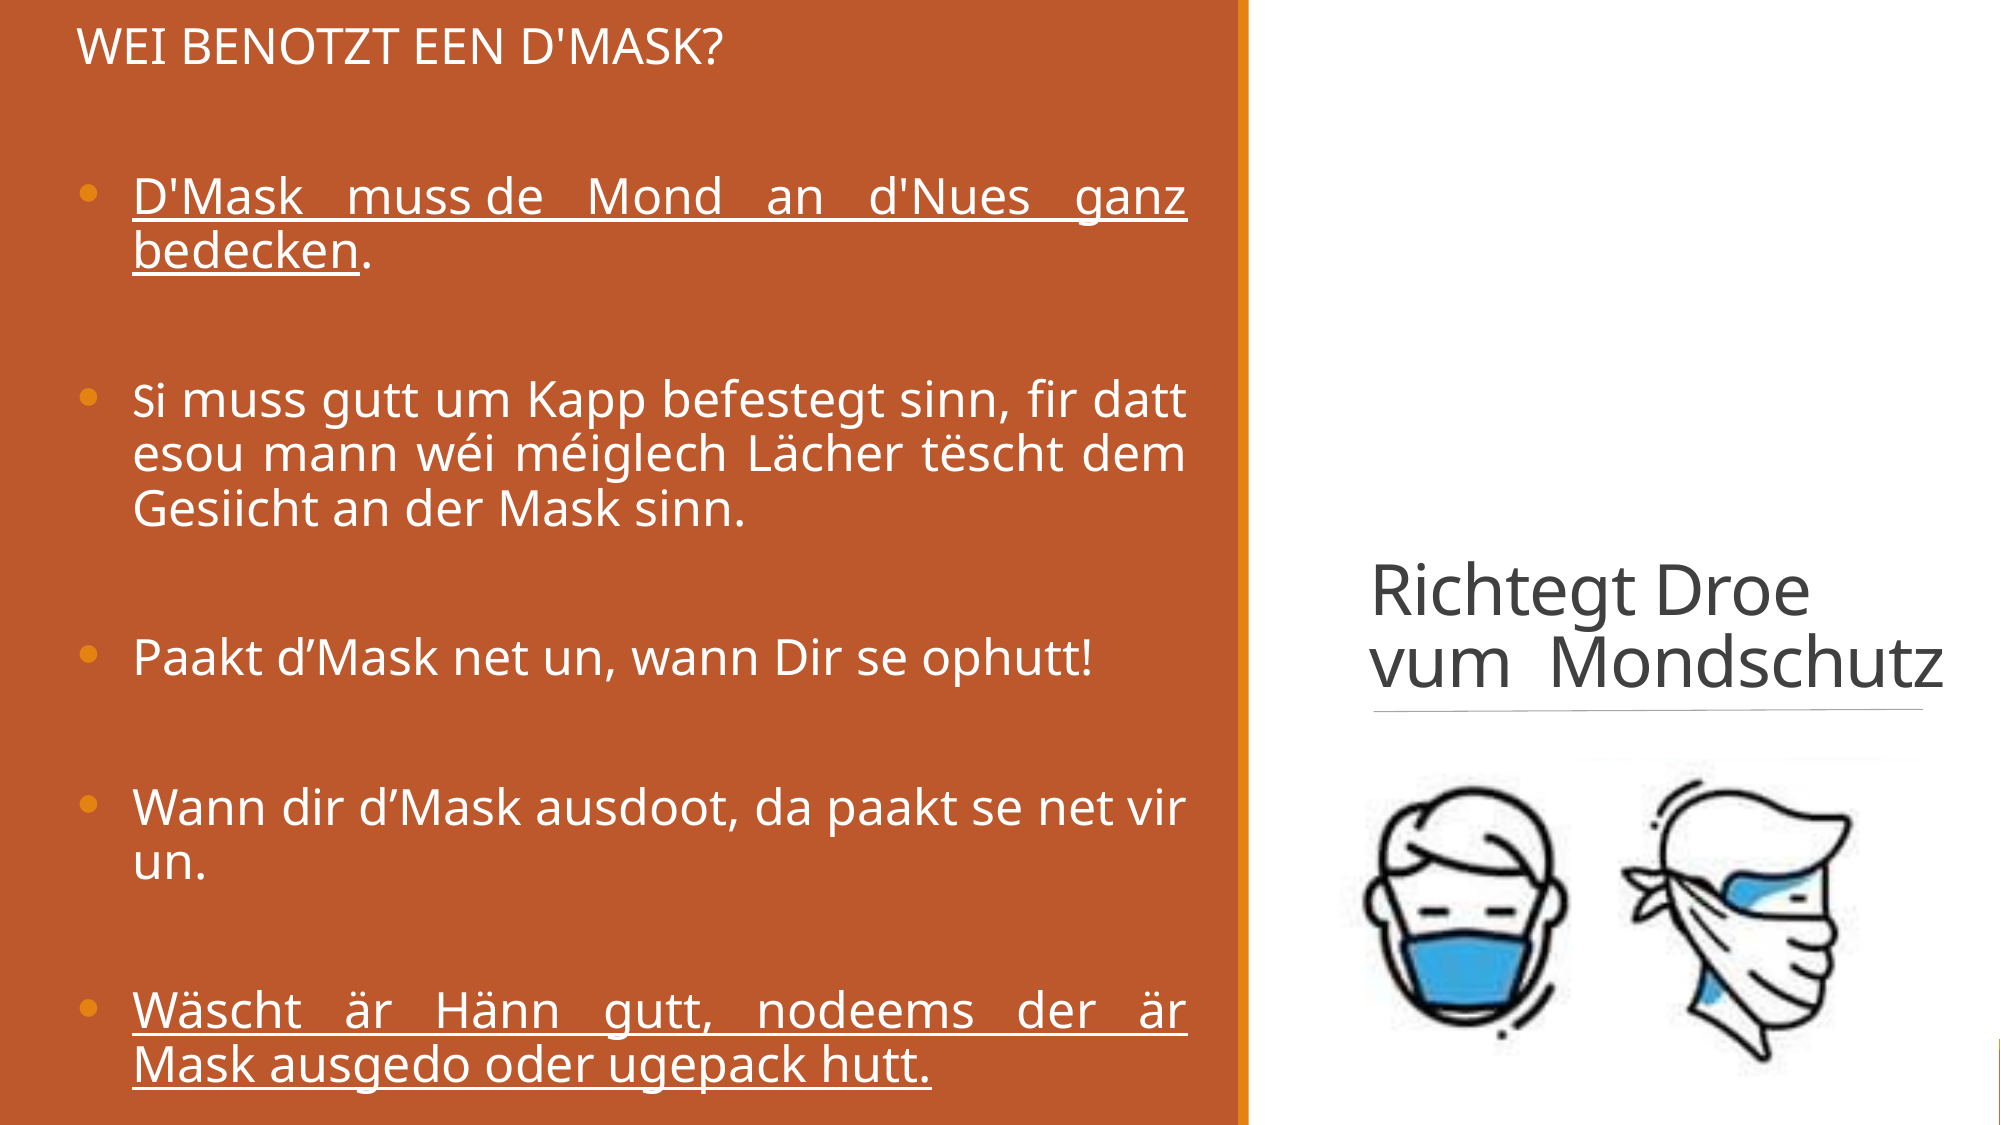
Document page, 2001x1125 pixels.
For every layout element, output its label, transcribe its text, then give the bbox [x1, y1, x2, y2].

text_box [1237, 0, 1250, 1125]
text_box [1250, 0, 2000, 1125]
picture [1302, 717, 1923, 1114]
text_box WEI BENOTZT EEN D'MASK? D'Mask muss de Mond an d'Nues ganz bedecken. Si muss gutt um Kapp befestegt sinn, fir datt esou mann wéi méiglech Lächer tëscht dem Gesiicht an der Mask sinn. Paakt d’Mask net un, wann Dir se ophutt! Wann dir d’Mask ausdoot, da paakt se net vir un. Wäscht är Hänn gutt, nodeems der är Mask ausgedo oder ugepack hutt. [76, 14, 1188, 1067]
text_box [1372, 708, 1924, 713]
text_box Richtegt Droe vum Mondschutz [1354, 330, 1979, 710]
text_box [0, 0, 1237, 1125]
